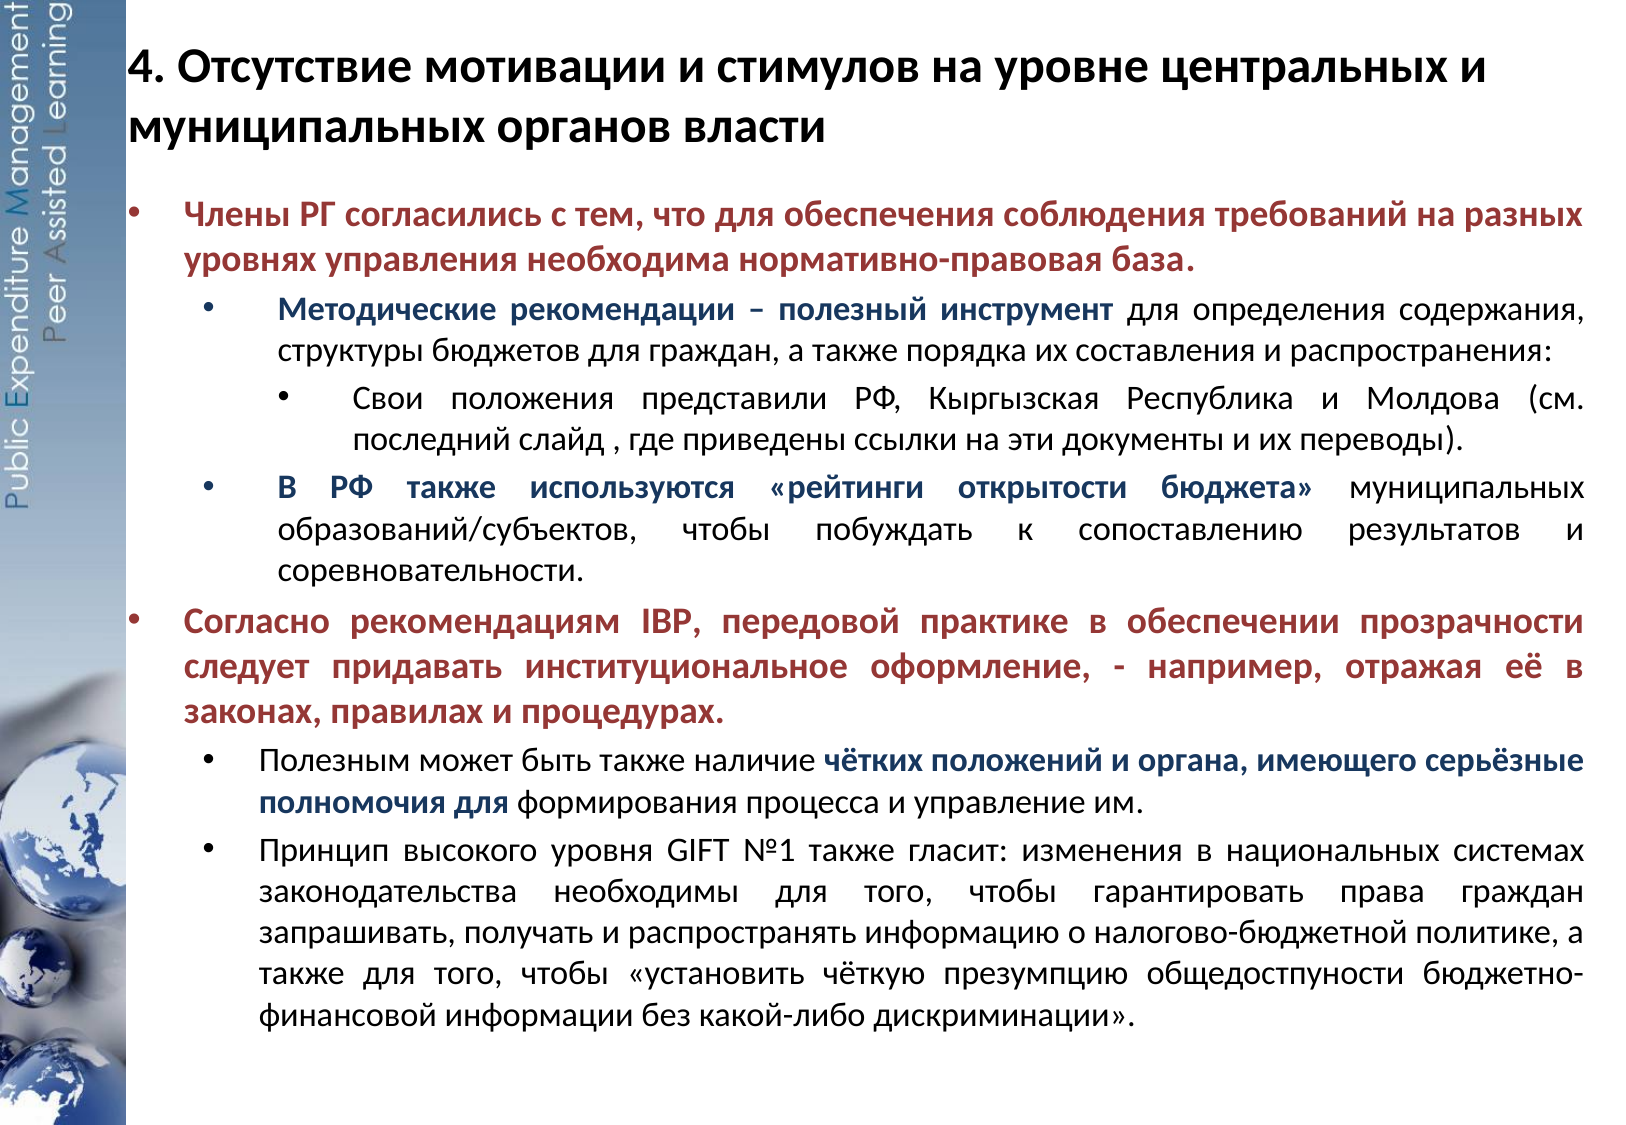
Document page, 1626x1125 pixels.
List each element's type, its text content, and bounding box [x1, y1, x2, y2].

subtitle 4. Отсутствие мотивации и стимулов на уровне центральных и муниципальных органов власти Члены РГ согласились с тем, что для обеспечения соблюдения требований на разных уровнях управления необходима нормативно-правовая база. Mетодические рекомендации – полезный инструмент для определения содержания, структуры бюджетов для граждан, а также порядка их составления и распространения: Свои положения представили РФ, Кыргызская Республика и Молдова (см. последний слайд , где приведены ссылки на эти документы и их переводы). В РФ также используются «рейтинги открытости бюджета» муниципальных образований/субъектов, чтобы побуждать к сопоставлению результатов и соревновательности. Согласно рекомендациям IBP, передовой практике в обеспечении прозрачности следует придавать институциональное оформление, - например, отражая её в законах, правилах и процедурах. Полезным может быть также наличие чётких положений и органа, имеющего серьёзные полномочия для формирования процесса и управление им. Принцип высокого уровня GIFT №1 также гласит: изменения в национальных системах законодательства необходимы для того, чтобы гарантировать права граждан запрашивать, получать и распространять информацию о налогово-бюджетной политике, а также для того, чтобы «установить чёткую презумпцию общедостпуности бюджетно-финансовой информации без какой-либо дискриминации». [161, 24, 1601, 1125]
picture [0, 0, 126, 1125]
